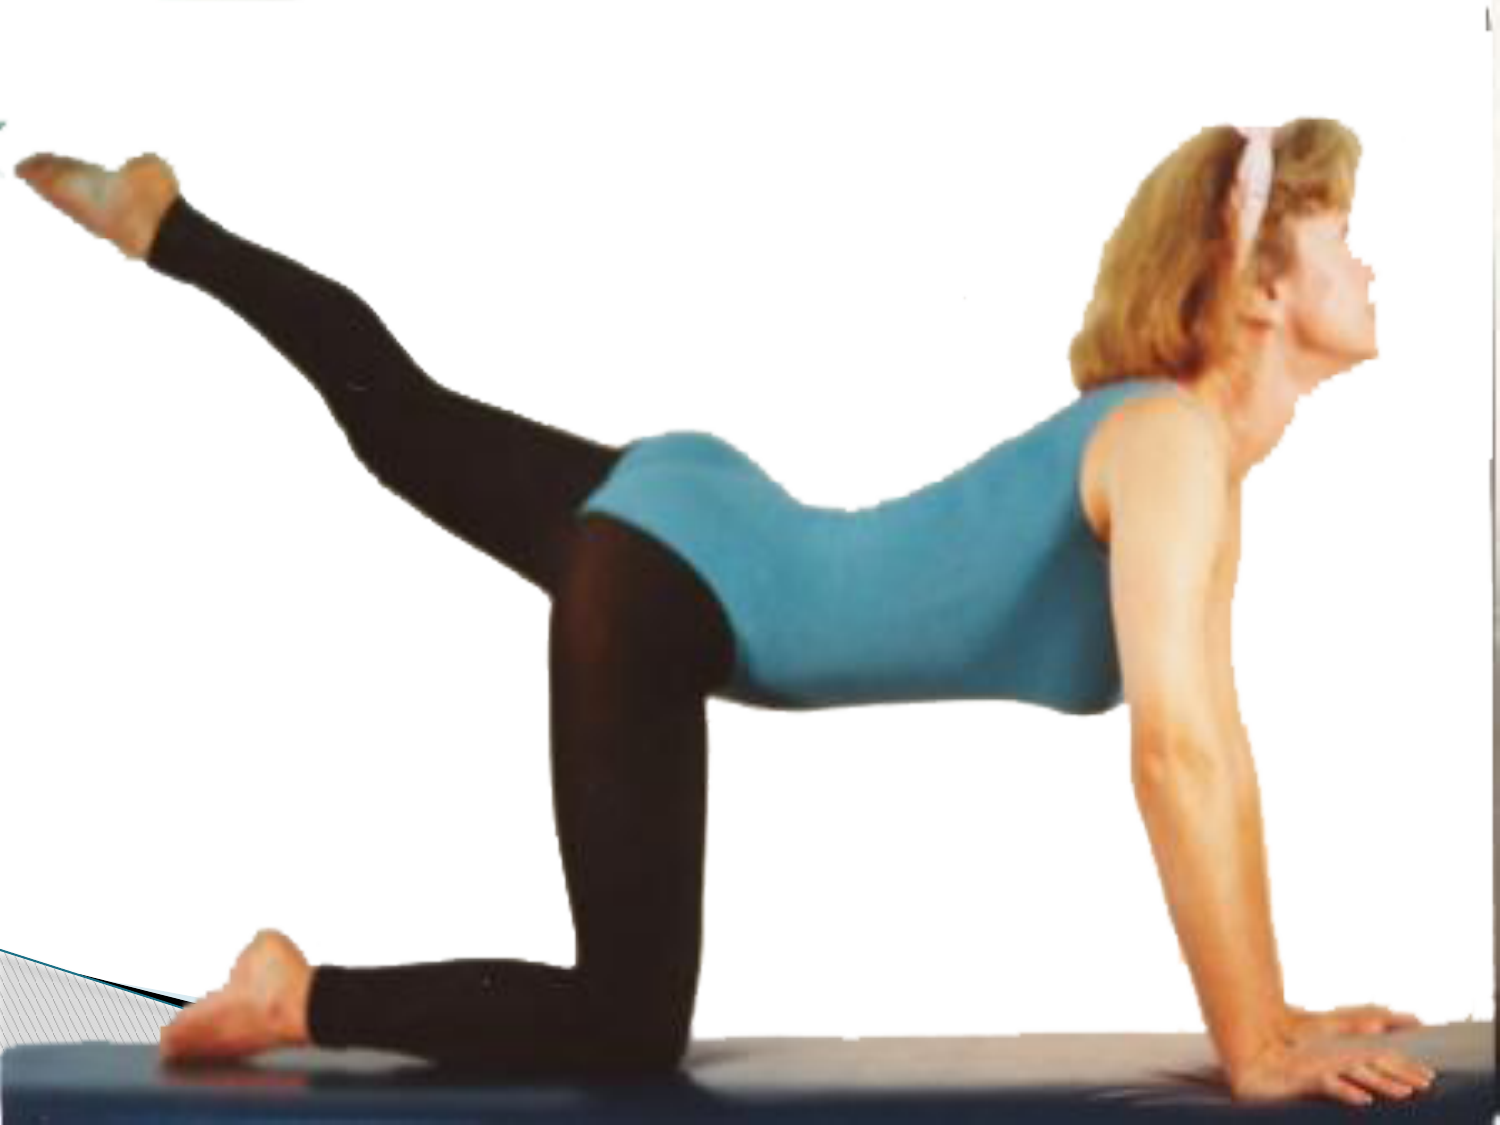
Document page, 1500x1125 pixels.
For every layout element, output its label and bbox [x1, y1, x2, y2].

list [0, 0, 1500, 1125]
